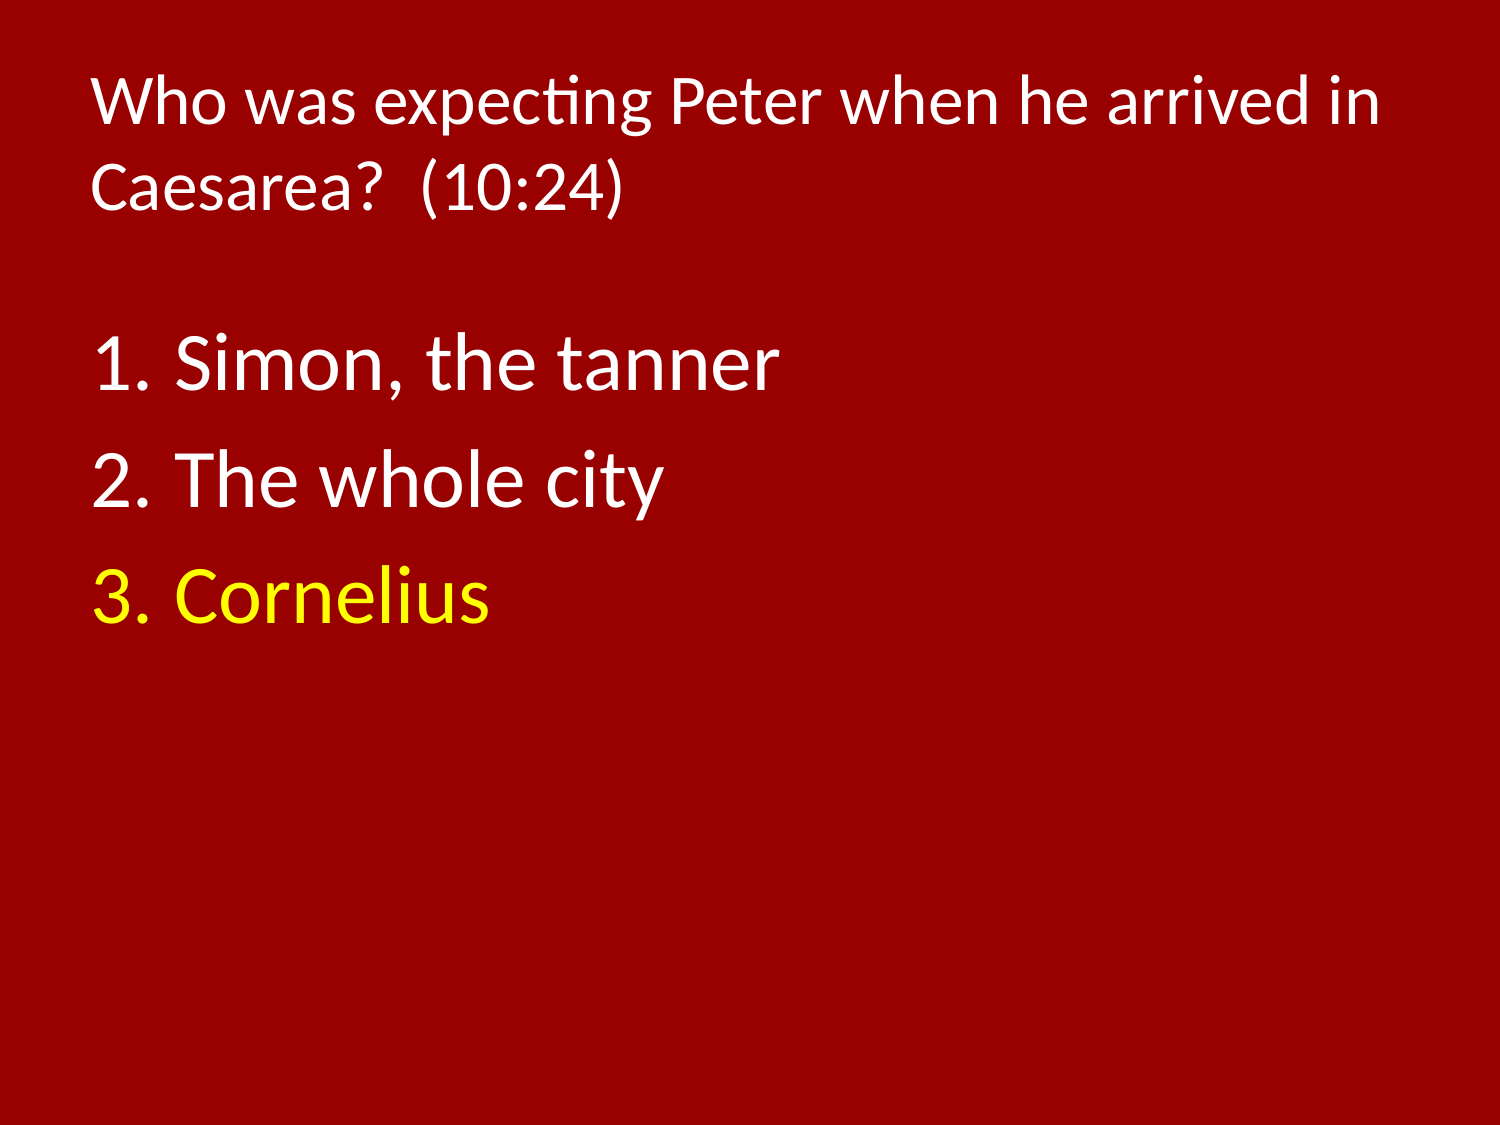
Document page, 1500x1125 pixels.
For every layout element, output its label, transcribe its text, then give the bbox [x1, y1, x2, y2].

list Simon, the tanner The whole city Cornelius [75, 299, 1425, 1005]
title Who was expecting Peter when he arrived in Caesarea? (10:24) [75, 45, 1425, 233]
